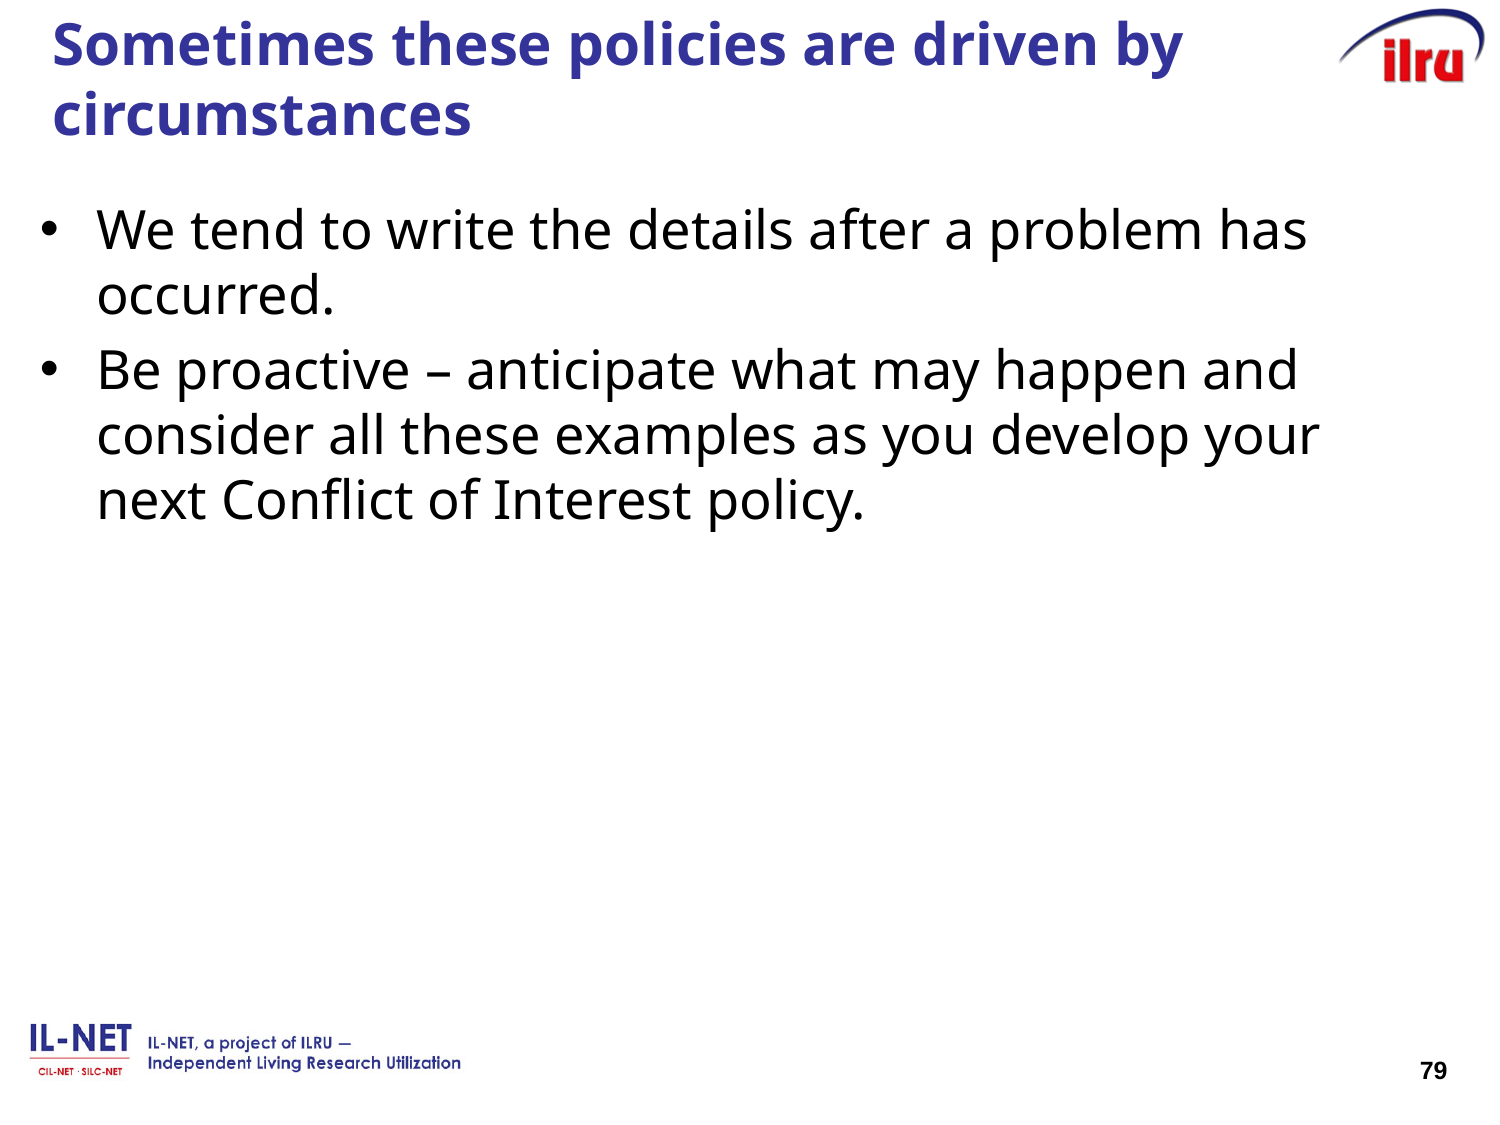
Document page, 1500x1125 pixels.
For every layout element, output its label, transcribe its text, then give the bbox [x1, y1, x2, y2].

picture [12, 1005, 478, 1092]
list We tend to write the details after a problem has occurred. Be proactive – anticipate what may happen and consider all these examples as you develop your next Conflict of Interest policy. [24, 187, 1438, 988]
picture [1337, 6, 1500, 84]
title Sometimes these policies are driven by circumstances [37, 12, 1363, 143]
